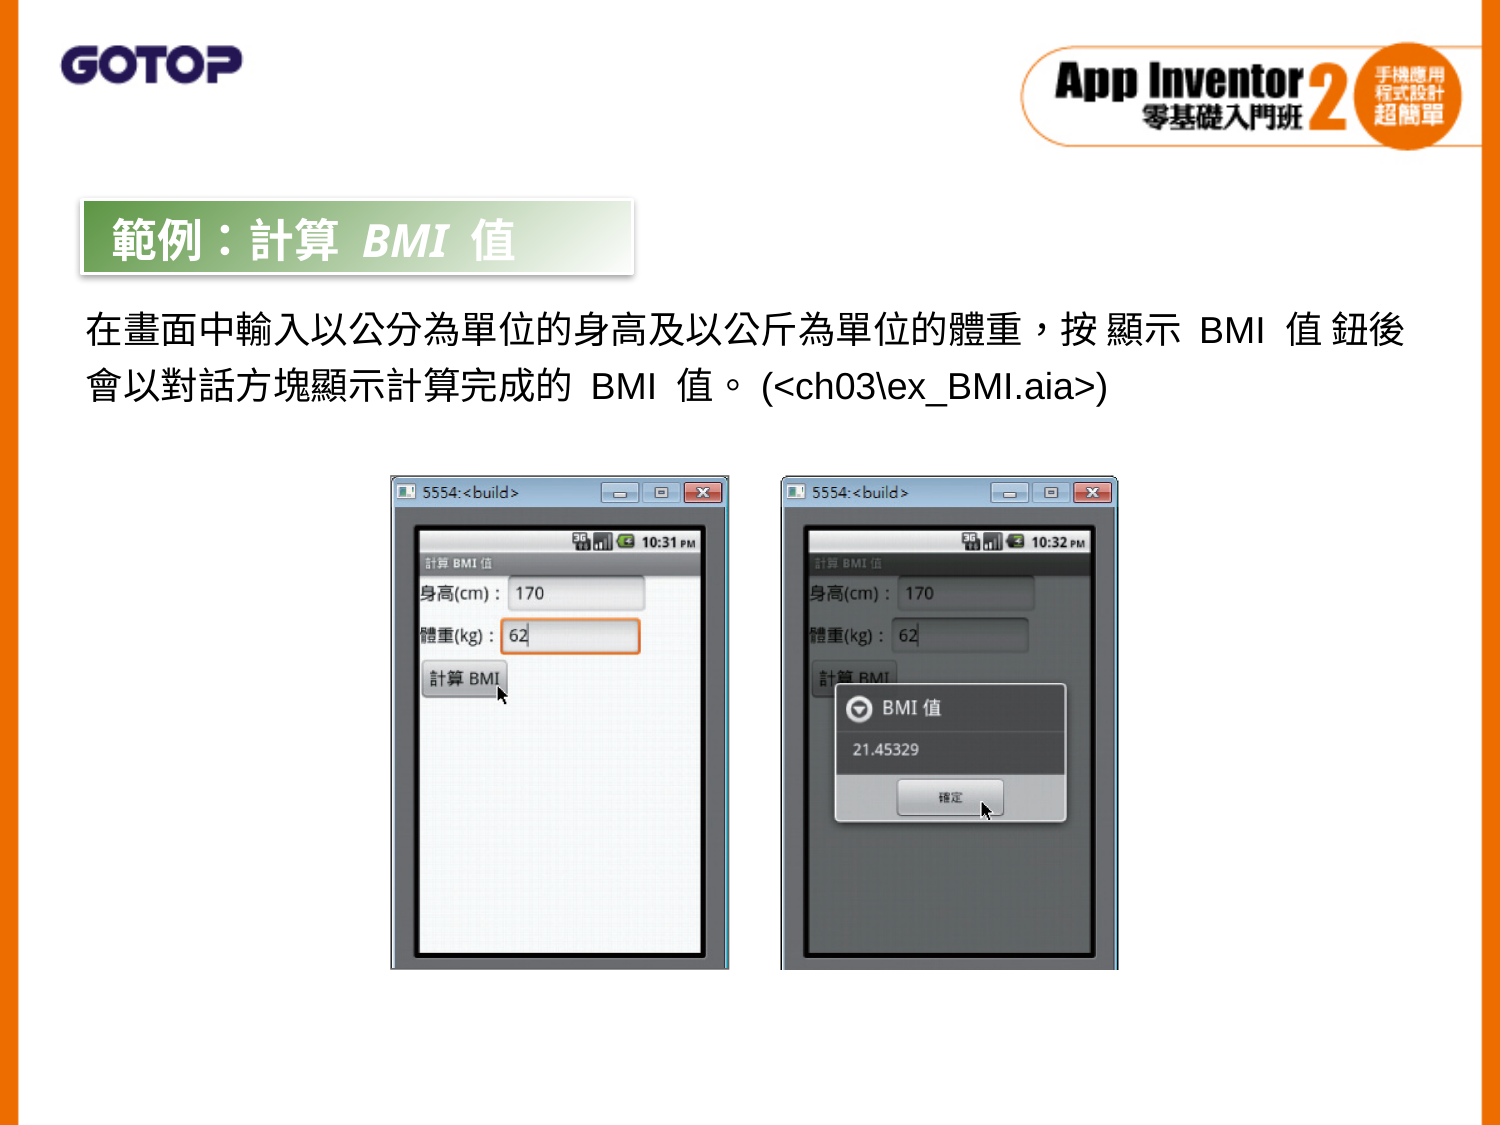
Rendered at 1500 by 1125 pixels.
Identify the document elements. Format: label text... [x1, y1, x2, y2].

picture [0, 0, 1500, 1125]
text_box 範例：計算 BMI 值 [79, 197, 636, 277]
list 在畫面中輸入以公分為單位的身高及以公斤為單位的體重，按 顯示 BMI 值 鈕後會以對話方塊顯示計算完成的 BMI 值。(<ch03\ex_BMI.aia>) [70, 206, 1430, 1063]
